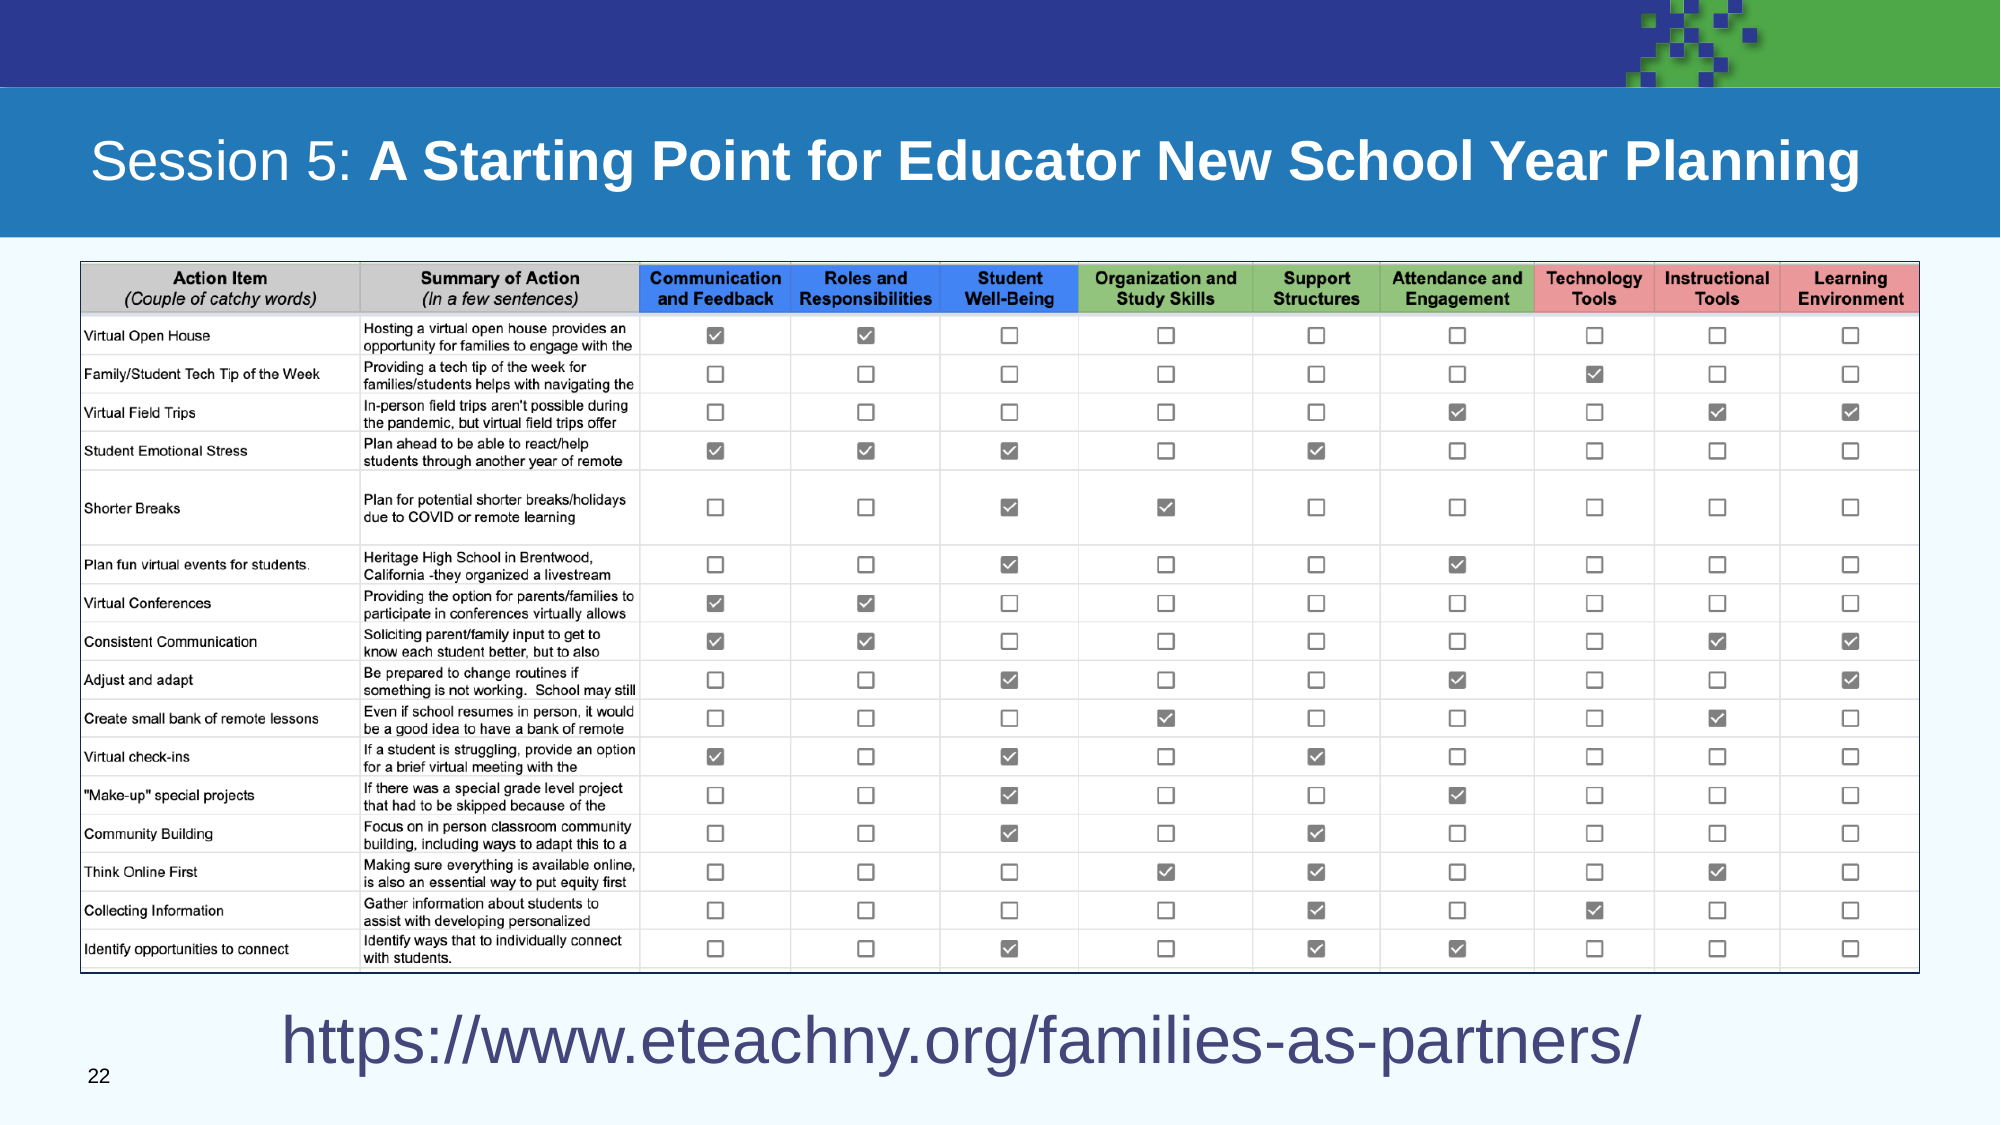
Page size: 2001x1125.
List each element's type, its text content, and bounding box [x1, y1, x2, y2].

picture [0, 0, 1757, 87]
picture [81, 262, 1919, 973]
title Session 5: A Starting Point for Educator New School Year Planning [0, 87, 2000, 238]
list https://www.eteachny.org/families-as-partners/ [256, 997, 1669, 1125]
slide_number 22 [87, 1062, 150, 1100]
